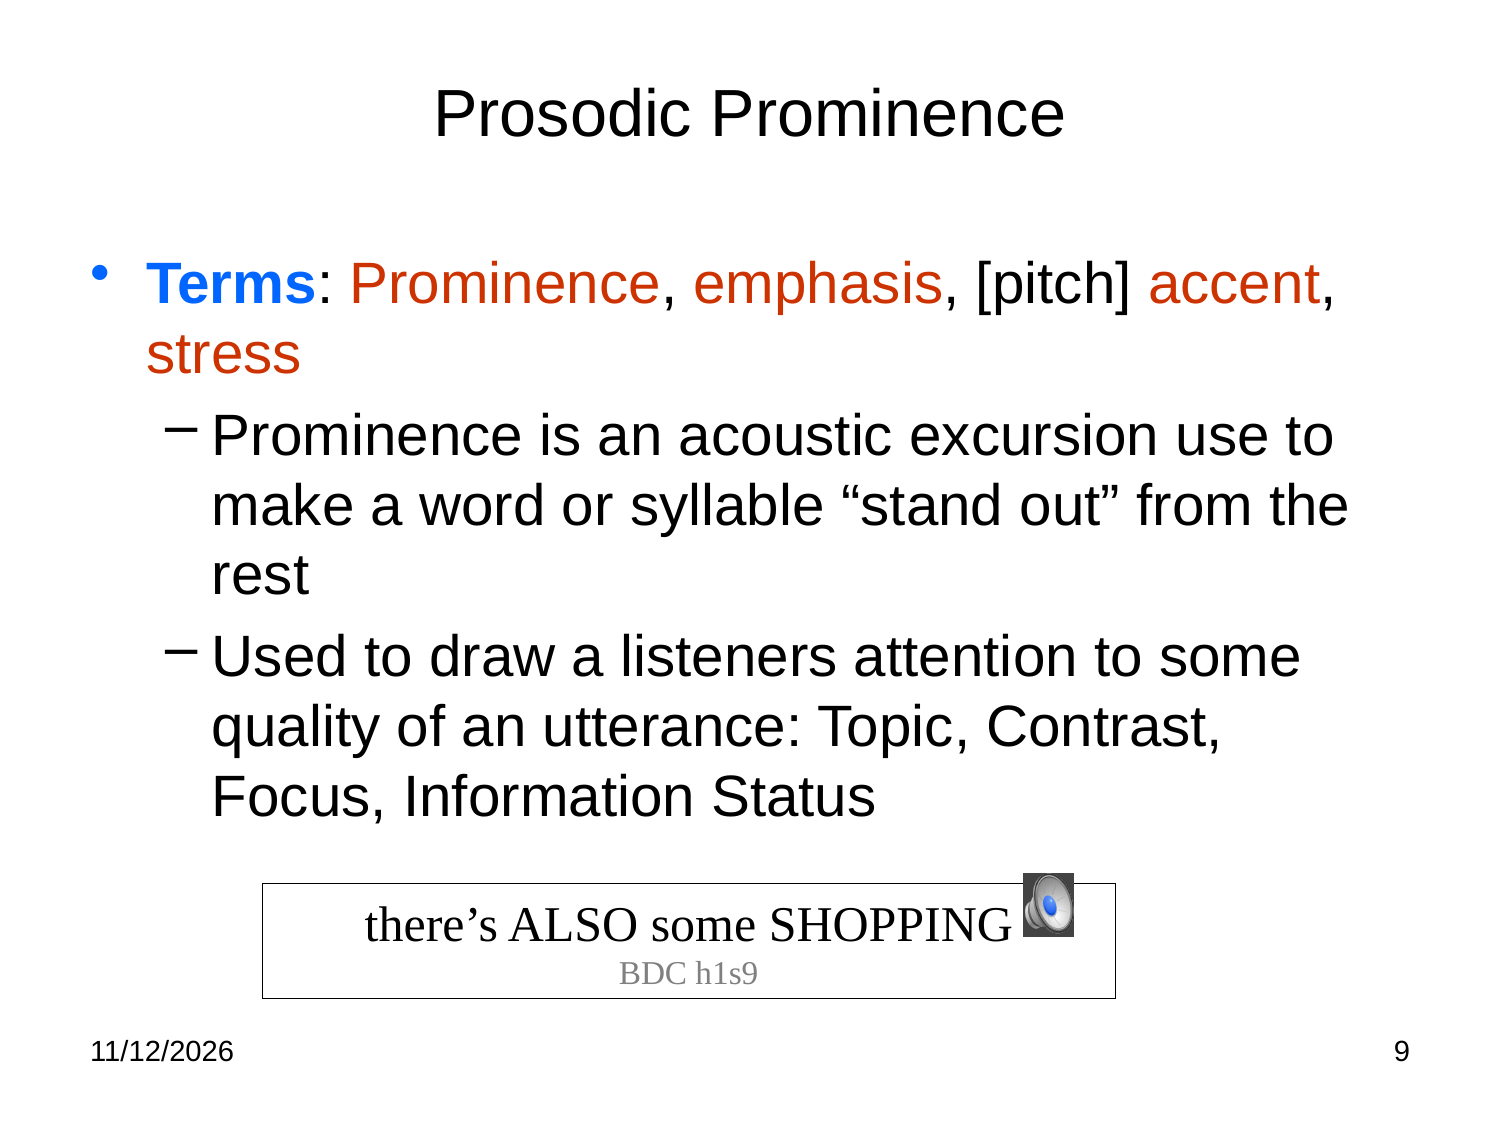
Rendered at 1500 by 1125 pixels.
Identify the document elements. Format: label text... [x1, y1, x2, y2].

title Prosodic Prominence [75, 45, 1425, 175]
list Terms: Prominence, emphasis, [pitch] accent, stress Prominence is an acoustic excursion use to make a word or syllable “stand out” from the rest Used to draw a listeners attention to some quality of an utterance: Topic, Contrast, Focus, Information Status [75, 237, 1425, 1005]
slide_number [75, 1024, 425, 1103]
text_box there’s ALSO some SHOPPING BDC h1s9 [262, 883, 1116, 999]
picture [1022, 872, 1076, 938]
slide_number 9 [1074, 1024, 1425, 1103]
